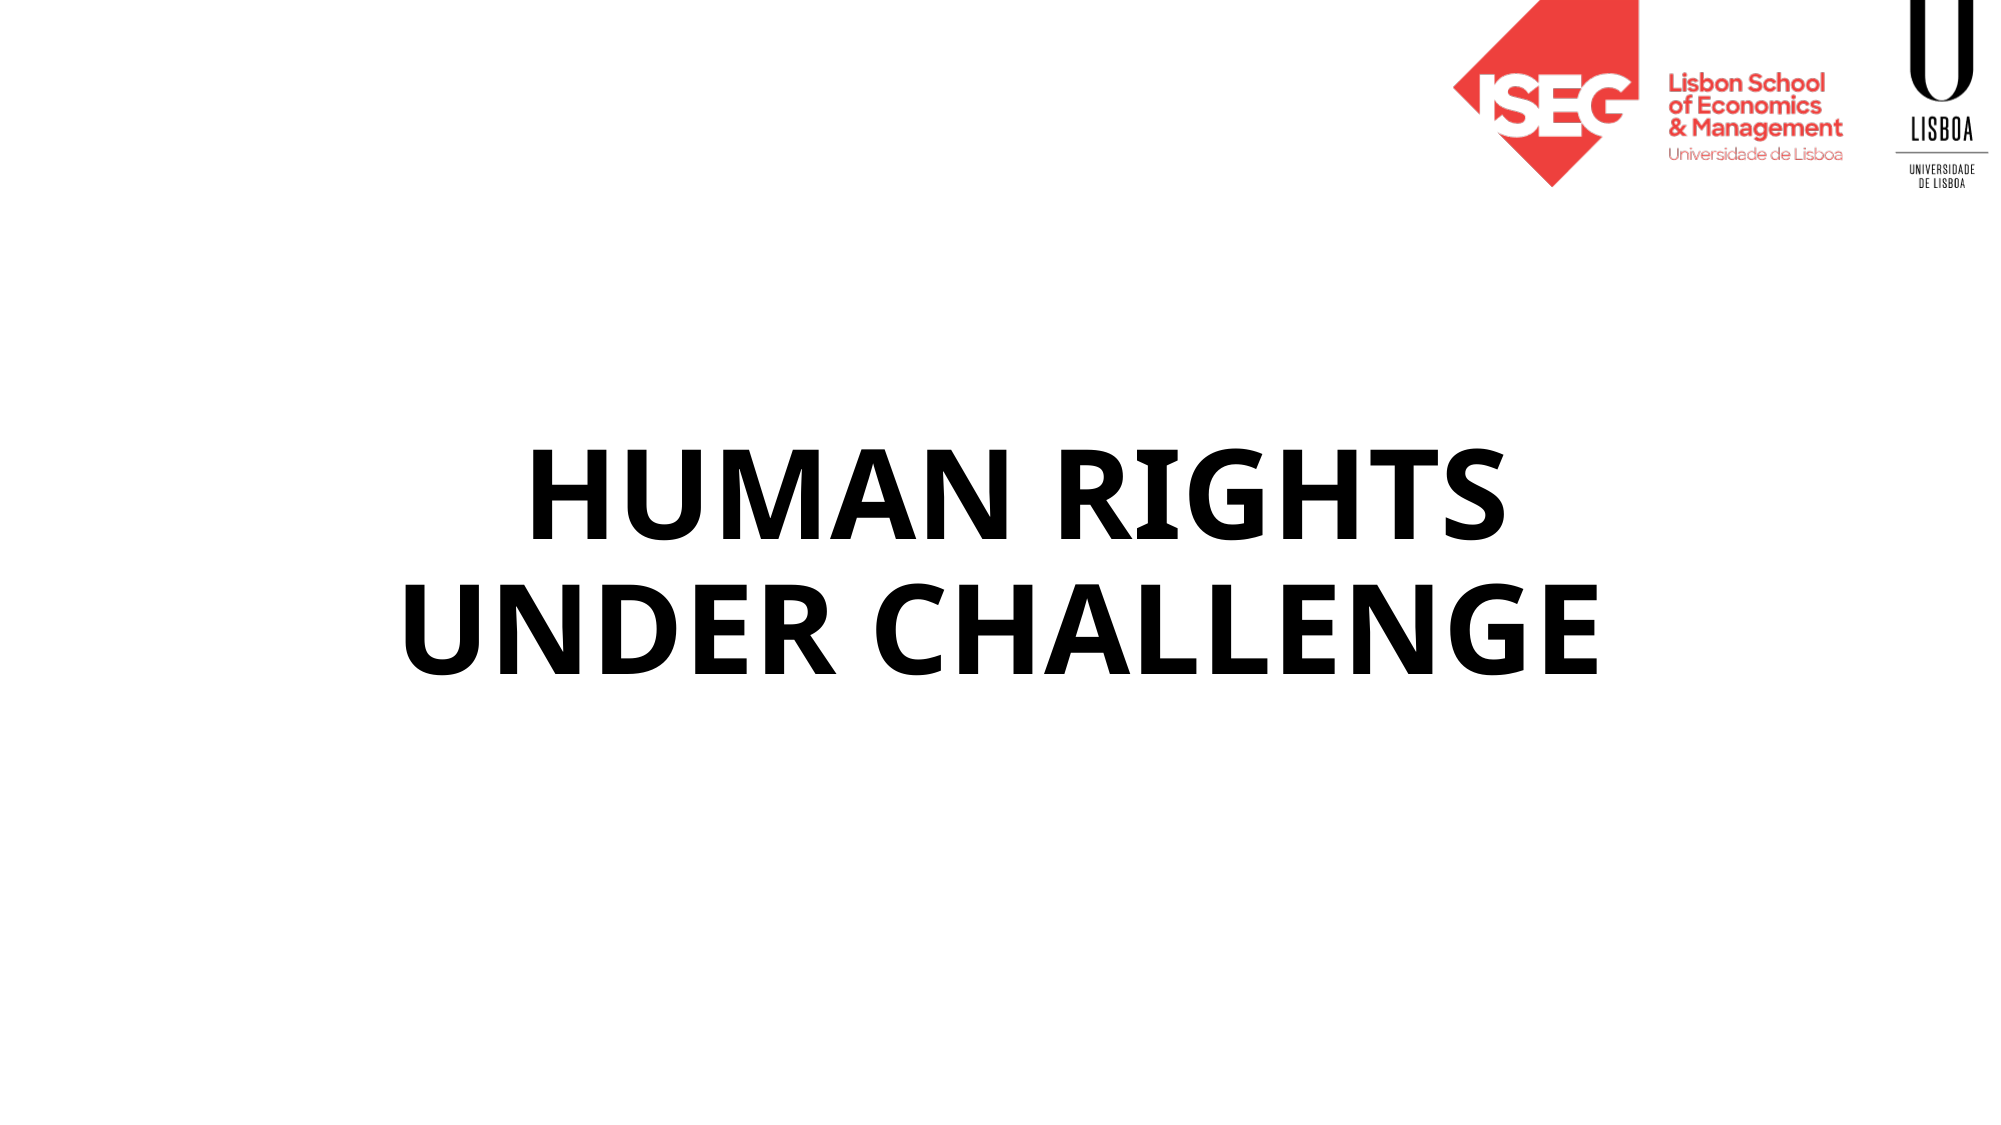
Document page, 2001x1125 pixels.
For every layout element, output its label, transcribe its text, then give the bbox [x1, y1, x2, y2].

picture [1452, 0, 1989, 188]
title HUMAN RIGHTS UNDER CHALLENGE [249, 368, 1750, 710]
